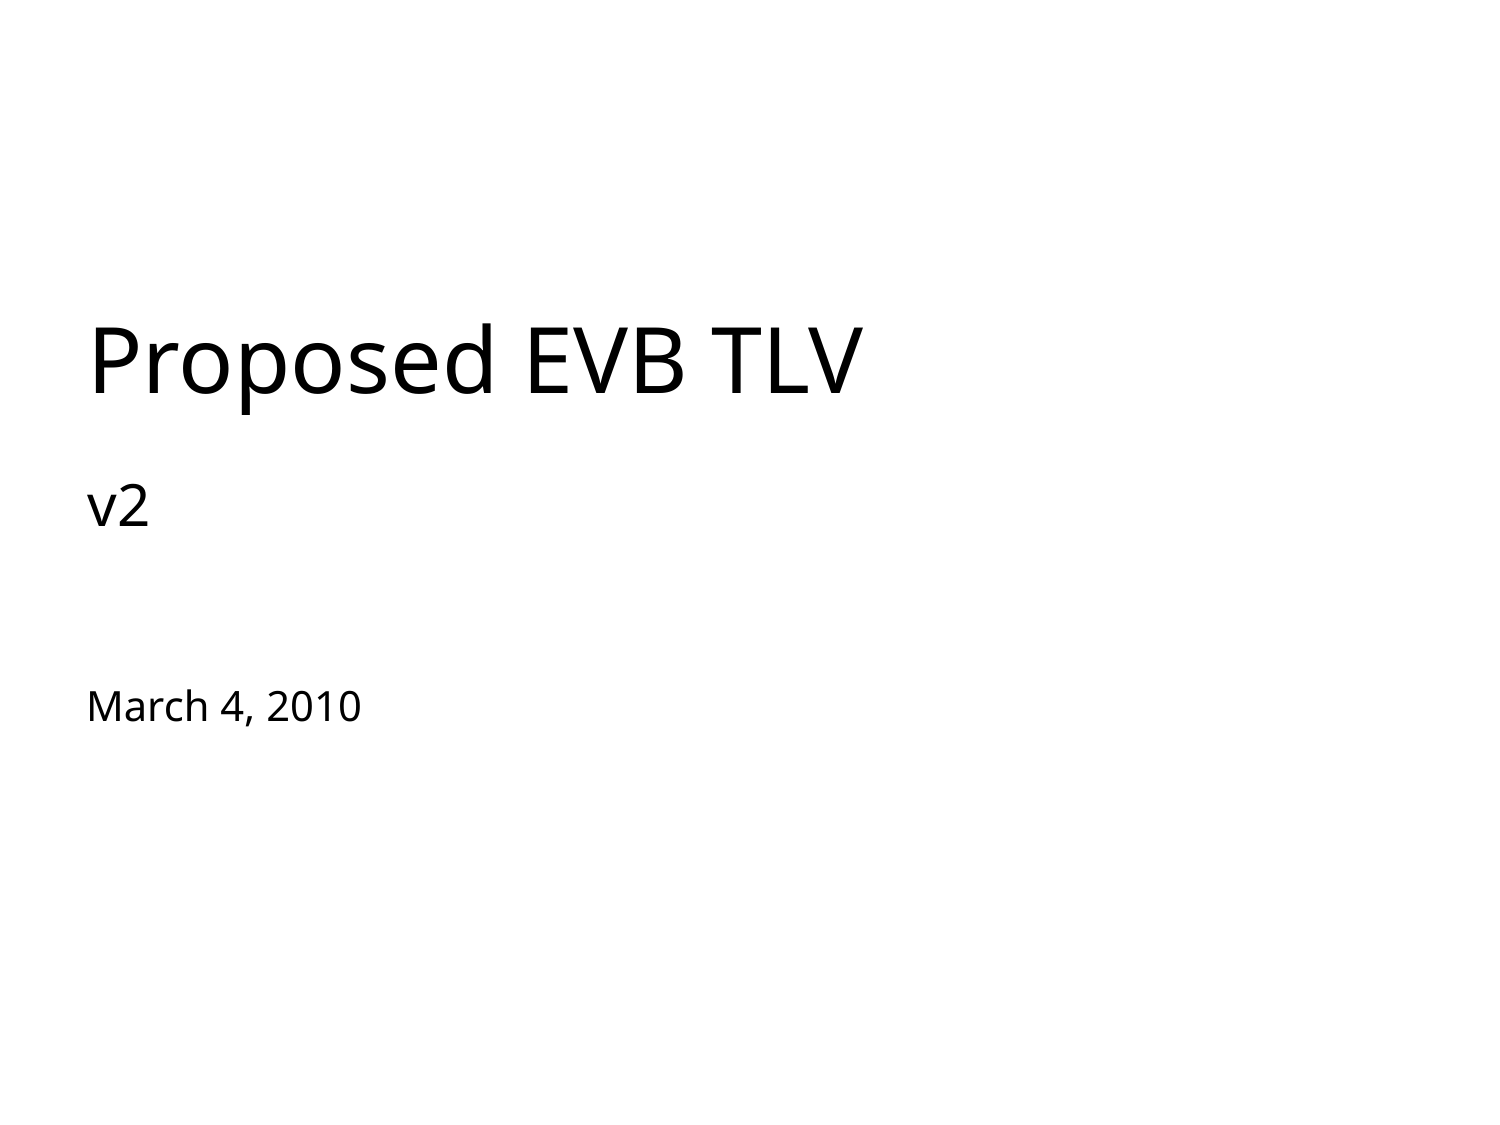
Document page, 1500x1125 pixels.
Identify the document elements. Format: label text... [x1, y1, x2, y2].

title Proposed EVB TLV v2 [72, 44, 1026, 548]
subtitle March 4, 2010 [70, 613, 1288, 1038]
